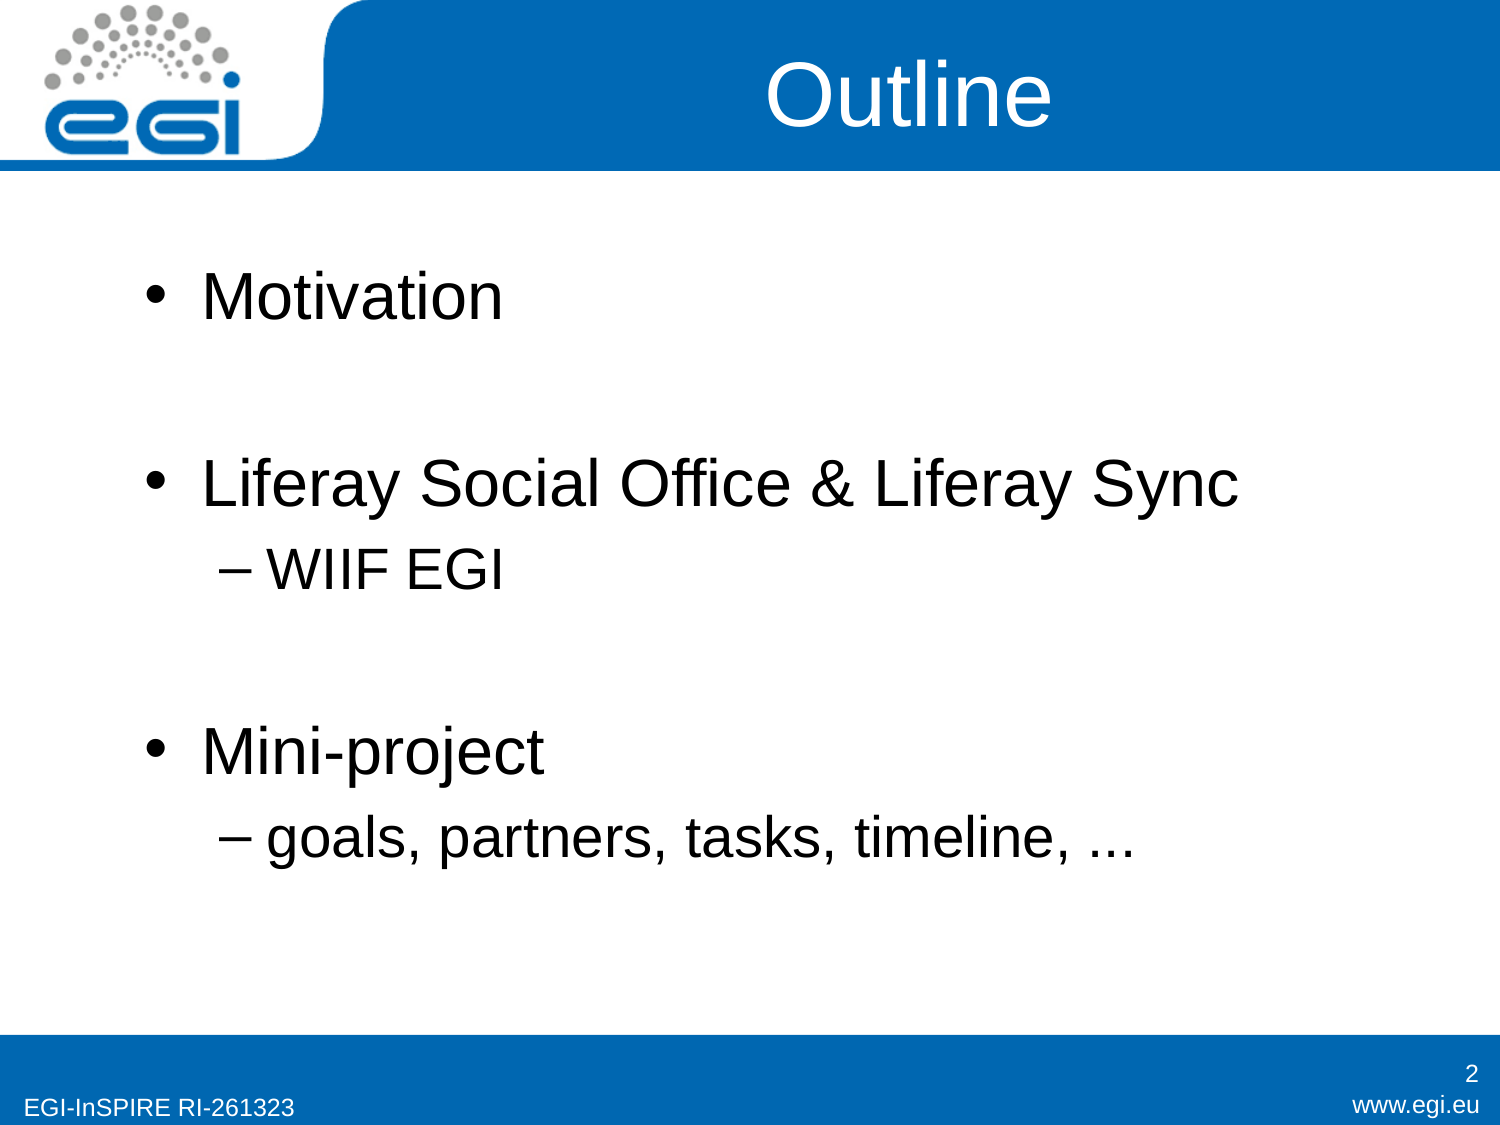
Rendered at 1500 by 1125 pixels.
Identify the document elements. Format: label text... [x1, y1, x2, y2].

slide_number 2 [1144, 1042, 1495, 1103]
picture [0, 0, 1500, 171]
list Motivation Liferay Social Office & Liferay Sync WIIF EGI Mini-project goals, partners, tasks, timeline, ... [129, 245, 1353, 988]
title Outline [348, 19, 1471, 161]
